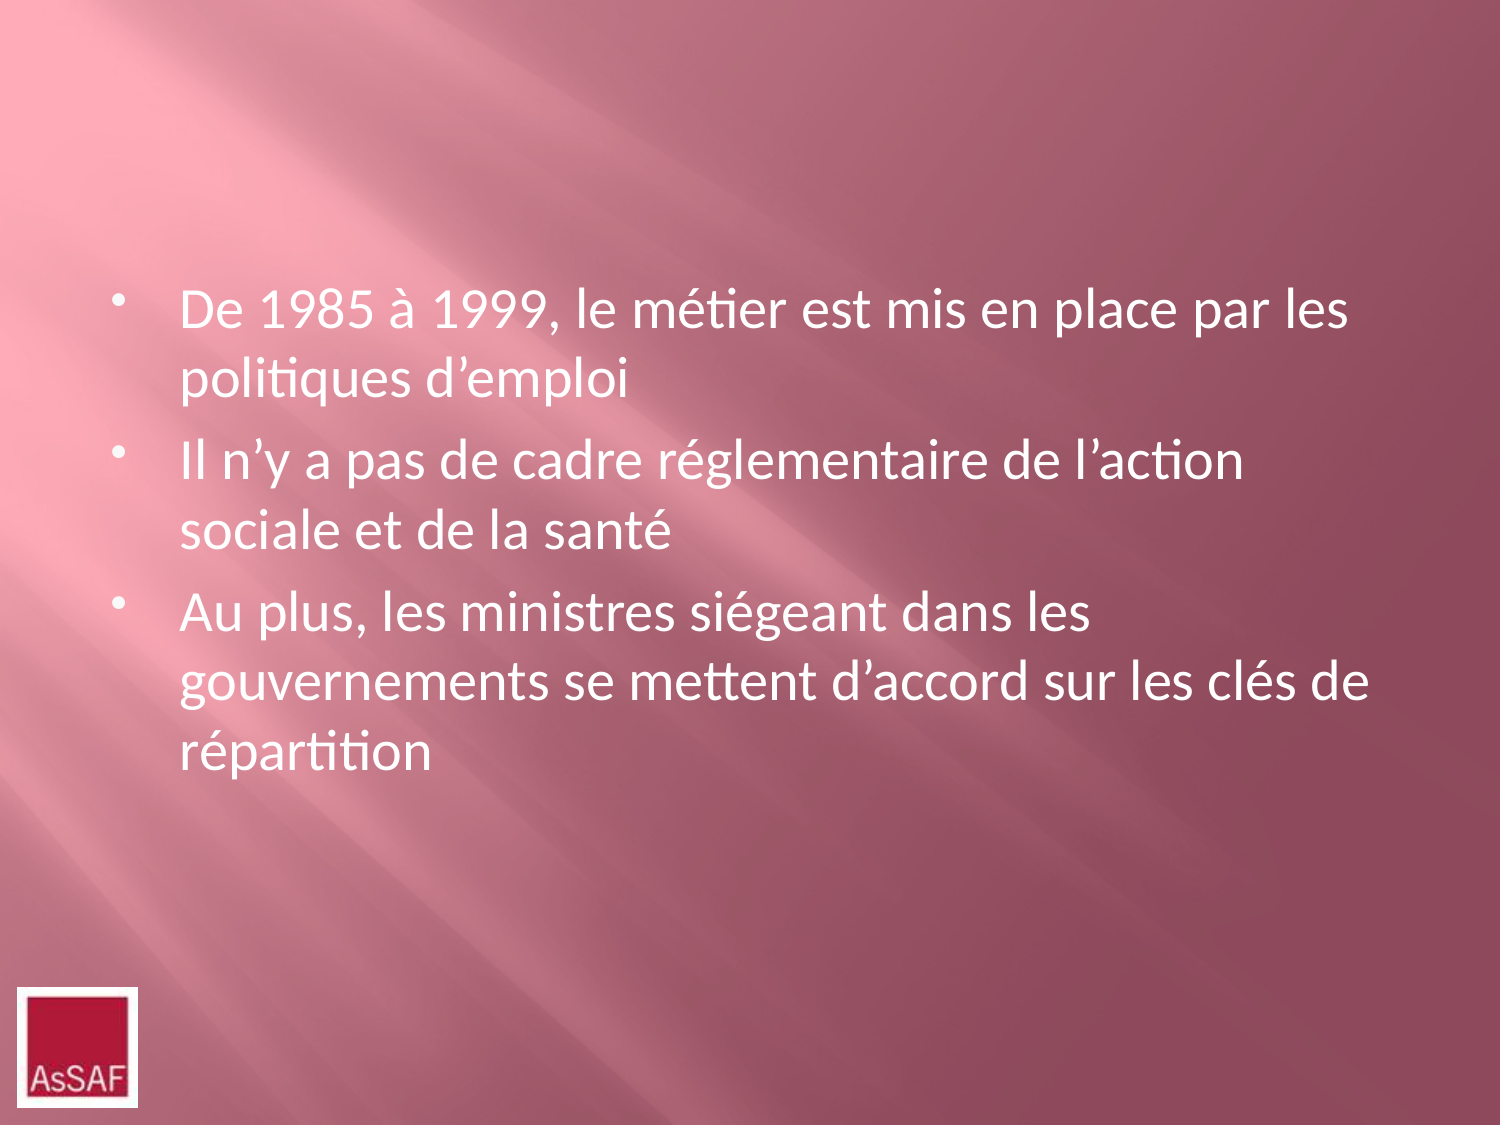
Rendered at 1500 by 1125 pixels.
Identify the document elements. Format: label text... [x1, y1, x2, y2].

picture [17, 987, 138, 1108]
list De 1985 à 1999, le métier est mis en place par les politiques d’emploi Il n’y a pas de cadre réglementaire de l’action sociale et de la santé Au plus, les ministres siégeant dans les gouvernements se mettent d’accord sur les clés de répartition [75, 262, 1425, 1035]
